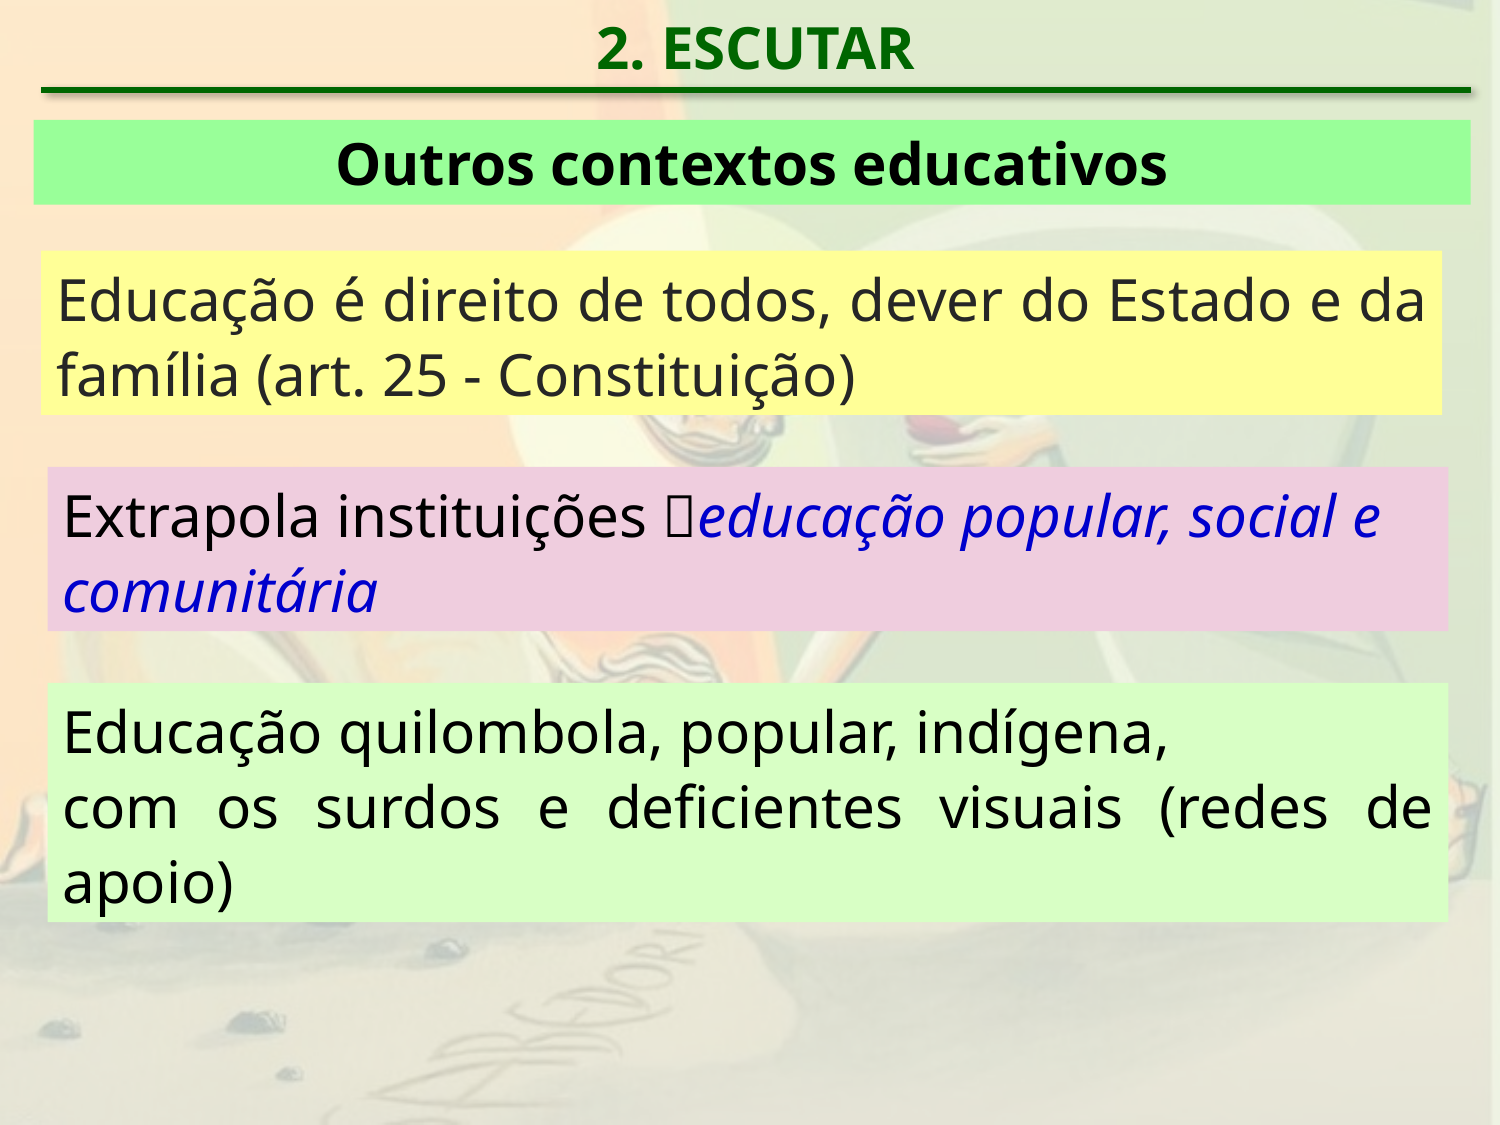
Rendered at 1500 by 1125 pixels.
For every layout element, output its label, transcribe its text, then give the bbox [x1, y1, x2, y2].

text_box Outros contextos educativos [33, 119, 1471, 205]
text_box Educação é direito de todos, dever do Estado e da família (art. 25 - Constituição) [41, 250, 1443, 415]
text_box Extrapola instituições educação popular, social e comunitária [47, 466, 1449, 632]
text_box 2. ESCUTAR [41, 6, 1471, 85]
text_box Educação quilombola, popular, indígena, com os surdos e deficientes visuais (redes de apoio) [47, 682, 1449, 923]
